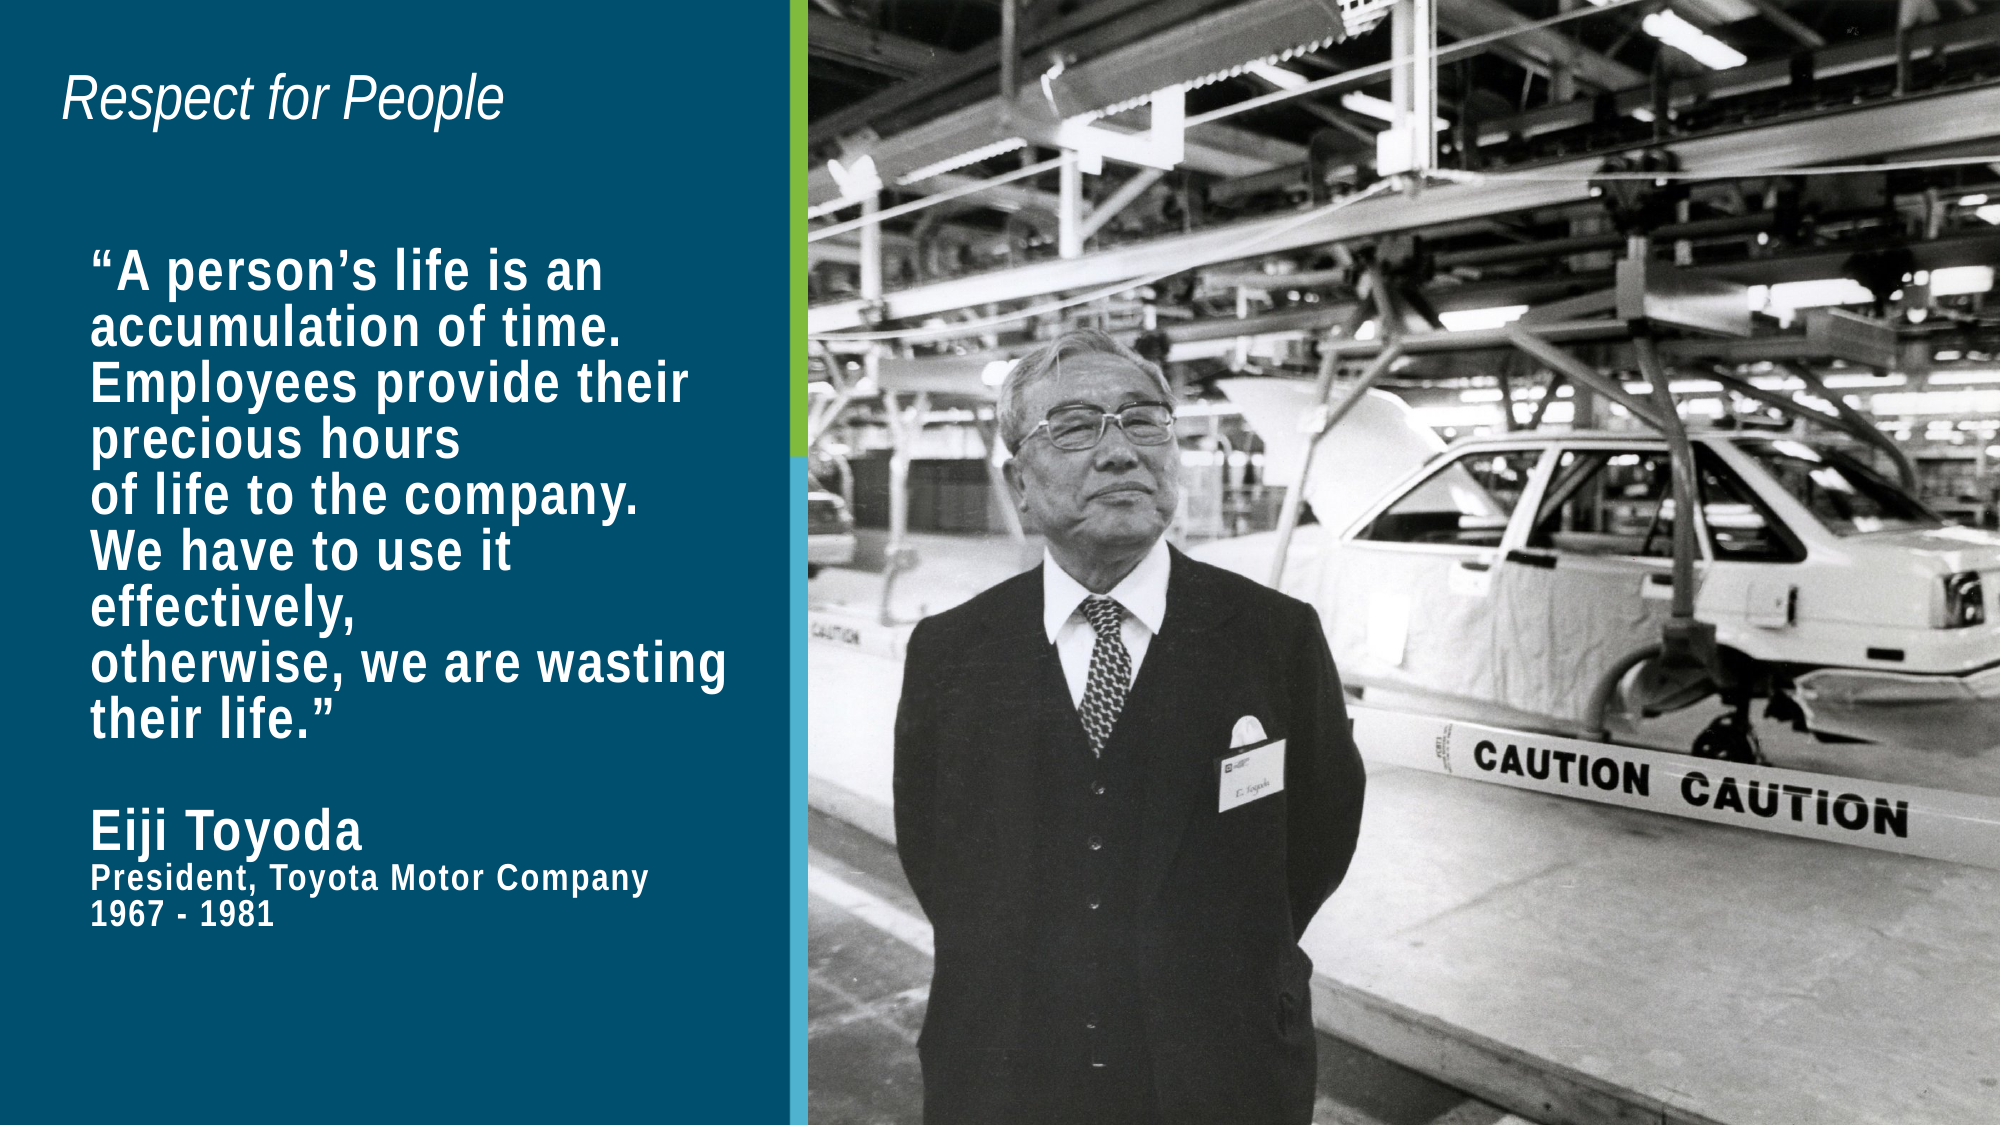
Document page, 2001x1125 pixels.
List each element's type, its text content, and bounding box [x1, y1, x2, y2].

title “A person’s life is an accumulation of time. Employees provide their precious hours of life to the company. We have to use it effectively, otherwise, we are wasting their life.” Eiji Toyoda President, Toyota Motor Company 1967 - 1981 [75, 140, 747, 1040]
picture [807, 0, 2000, 1125]
list Respect for People [46, 41, 747, 140]
